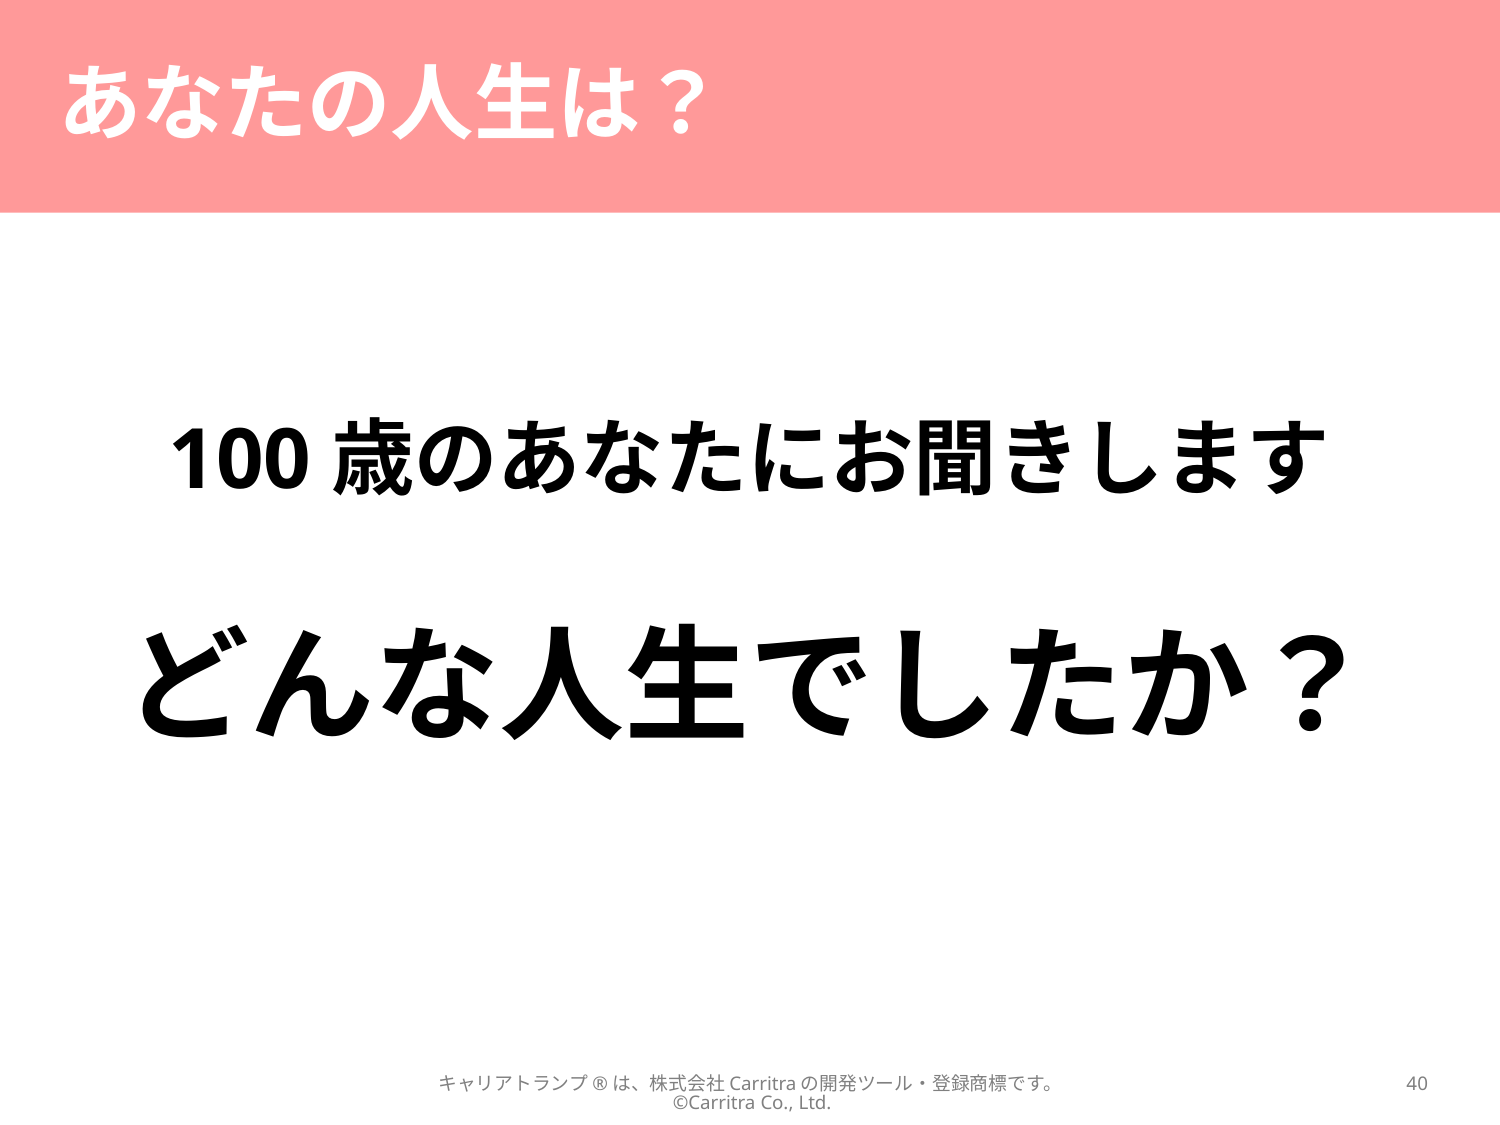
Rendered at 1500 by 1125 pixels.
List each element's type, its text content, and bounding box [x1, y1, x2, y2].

title あなたの人生は？ [43, 36, 1456, 177]
text_box 100歳のあなたにお聞きします どんな人生でしたか？ [43, 397, 1456, 763]
